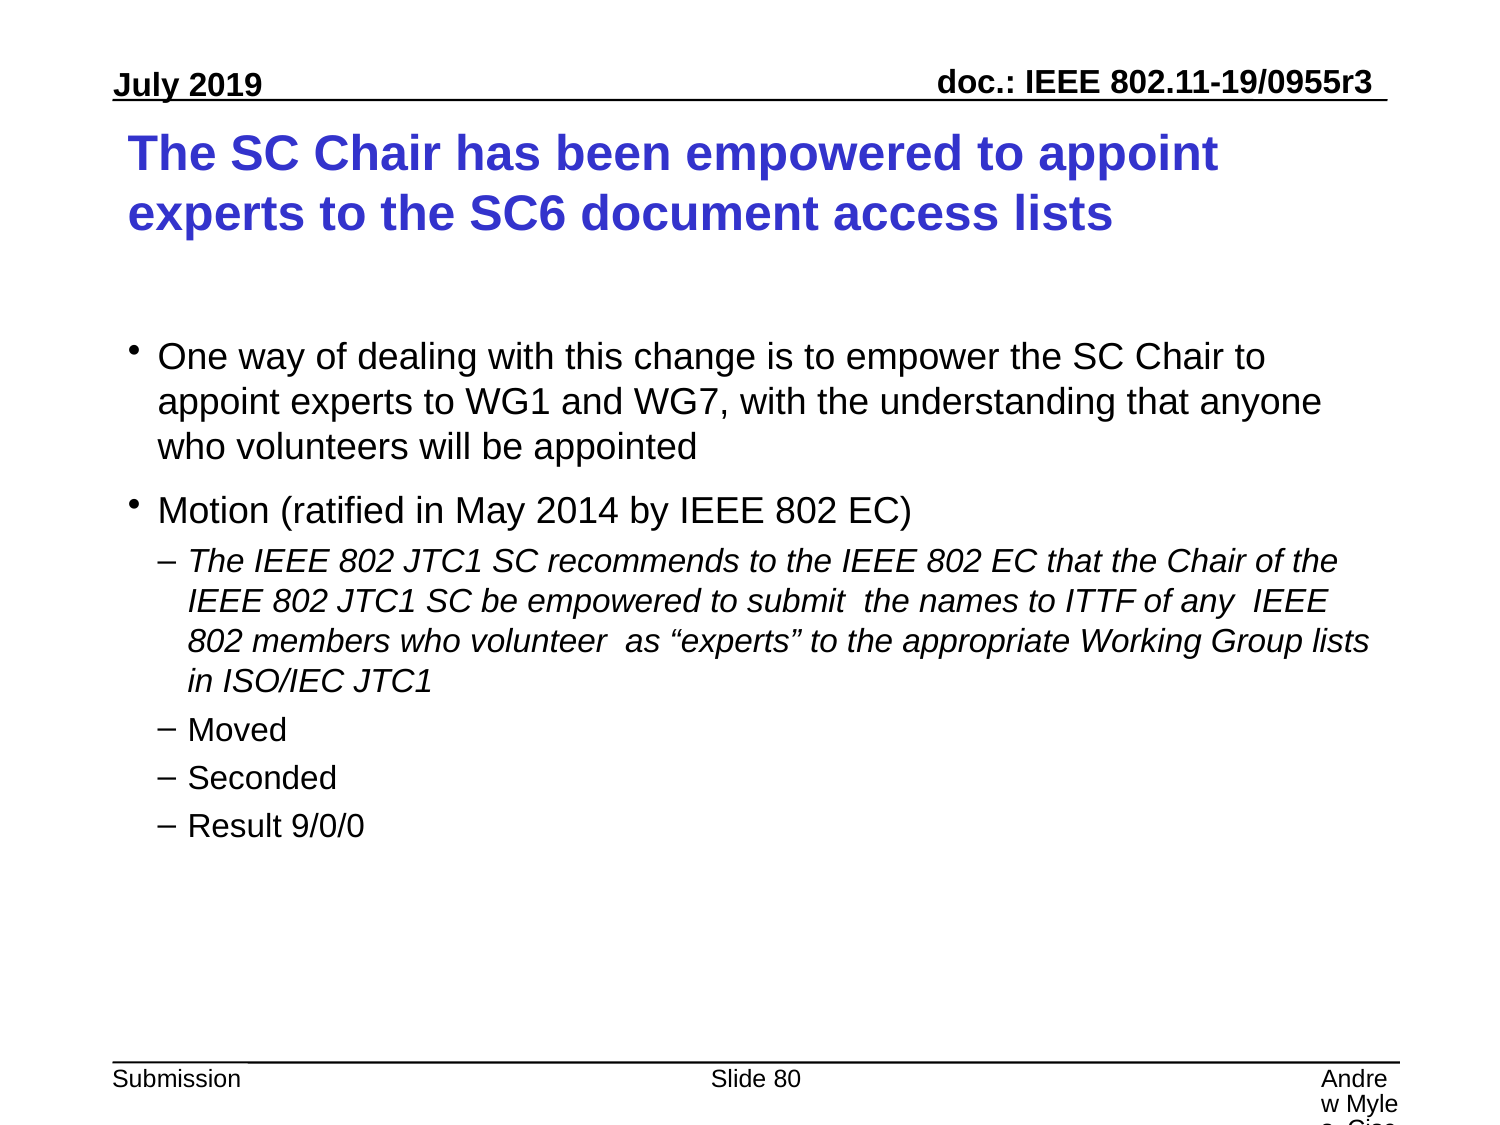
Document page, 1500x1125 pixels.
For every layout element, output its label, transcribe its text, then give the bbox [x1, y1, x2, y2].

title The SC Chair has been empowered to appoint experts to the SC6 document access lists [112, 112, 1388, 288]
list One way of dealing with this change is to empower the SC Chair to appoint experts to WG1 and WG7, with the understanding that anyone who volunteers will be appointed Motion (ratified in May 2014 by IEEE 802 EC) The IEEE 802 JTC1 SC recommends to the IEEE 802 EC that the Chair of the IEEE 802 JTC1 SC be empowered to submit the names to ITTF of any IEEE 802 members who volunteer as “experts” to the appropriate Working Group lists in ISO/IEC JTC1 Moved Seconded Result 9/0/0 [112, 324, 1388, 1000]
slide_number Slide 80 [709, 1061, 803, 1093]
footer Andrew Myles, Cisco [1320, 1061, 1402, 1093]
